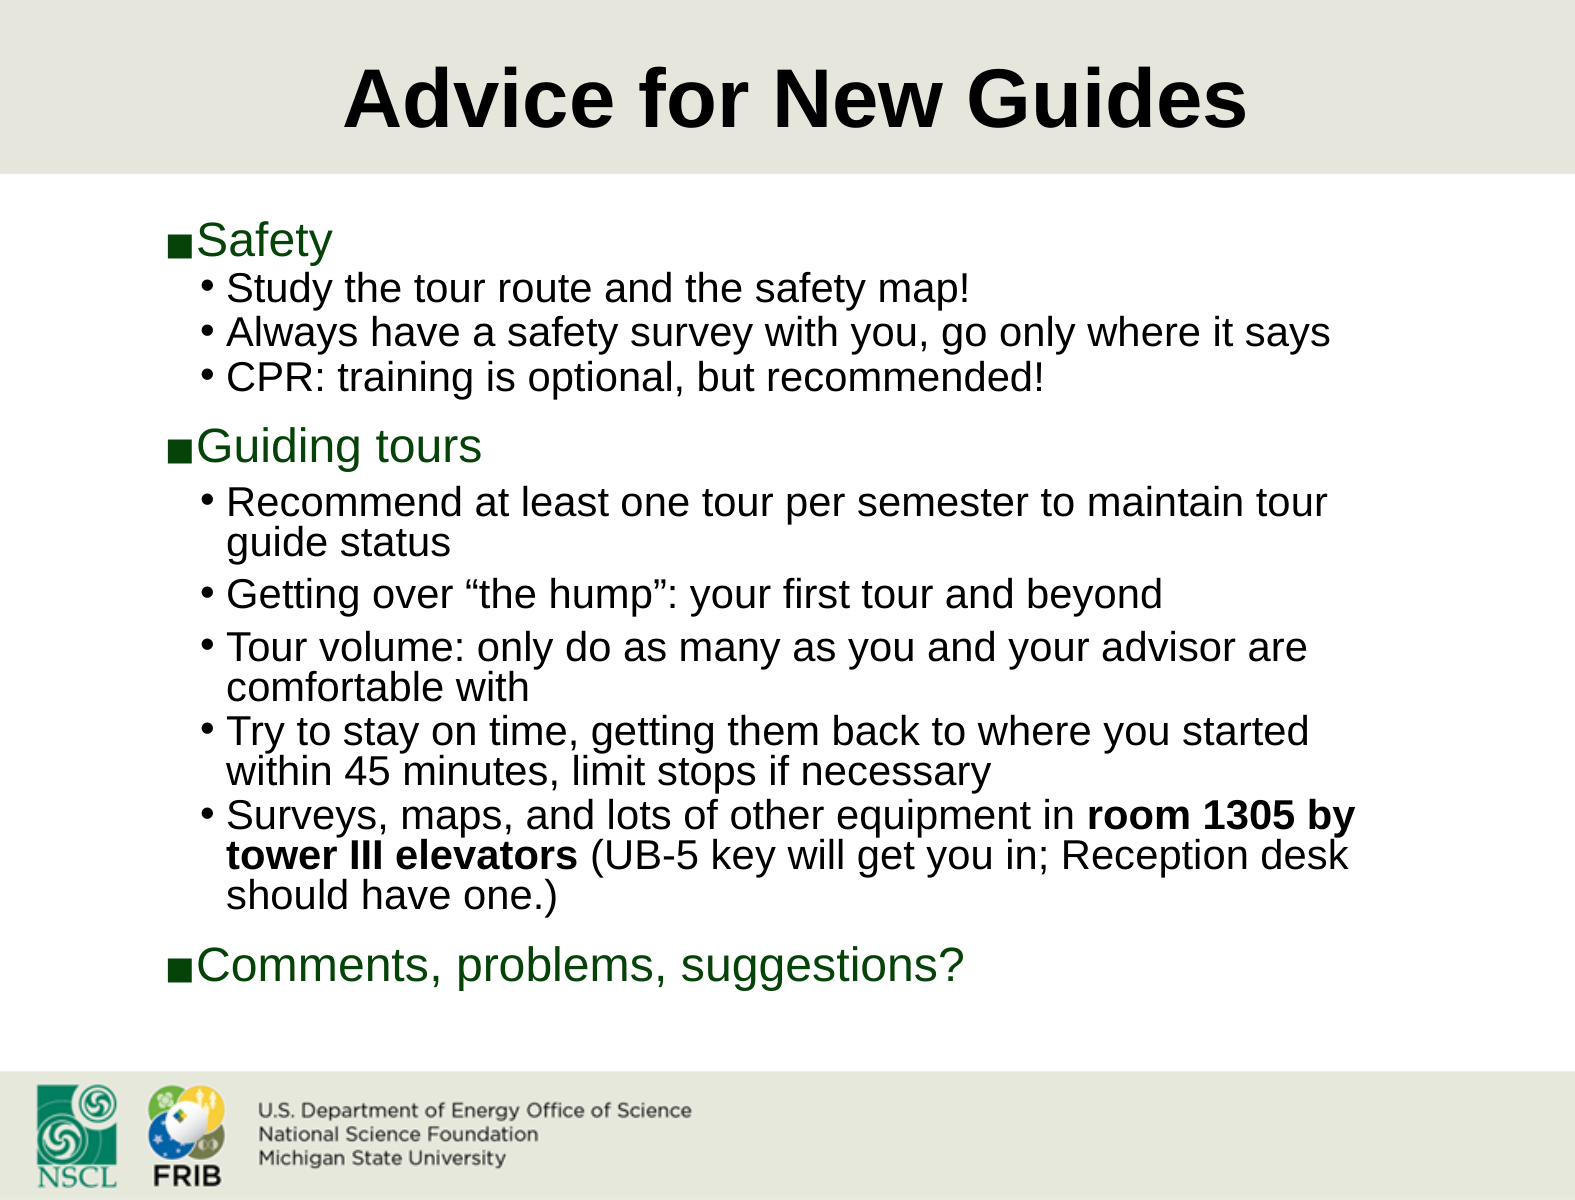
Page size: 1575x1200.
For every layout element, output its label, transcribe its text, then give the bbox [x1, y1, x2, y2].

title Advice for New Guides [50, 50, 1542, 282]
text_box Safety Study the tour route and the safety map! Always have a safety survey with you, go only where it says CPR: training is optional, but recommended! Guiding tours Recommend at least one tour per semester to maintain tour guide status Getting over “the hump”: your first tour and beyond Tour volume: only do as many as you and your advisor are comfortable with Try to stay on time, getting them back to where you started within 45 minutes, limit stops if necessary Surveys, maps, and lots of other equipment in room 1305 by tower III elevators (UB-5 key will get you in; Reception desk should have one.) Comments, problems, suggestions? [148, 212, 1444, 1025]
picture [0, 0, 1575, 1200]
